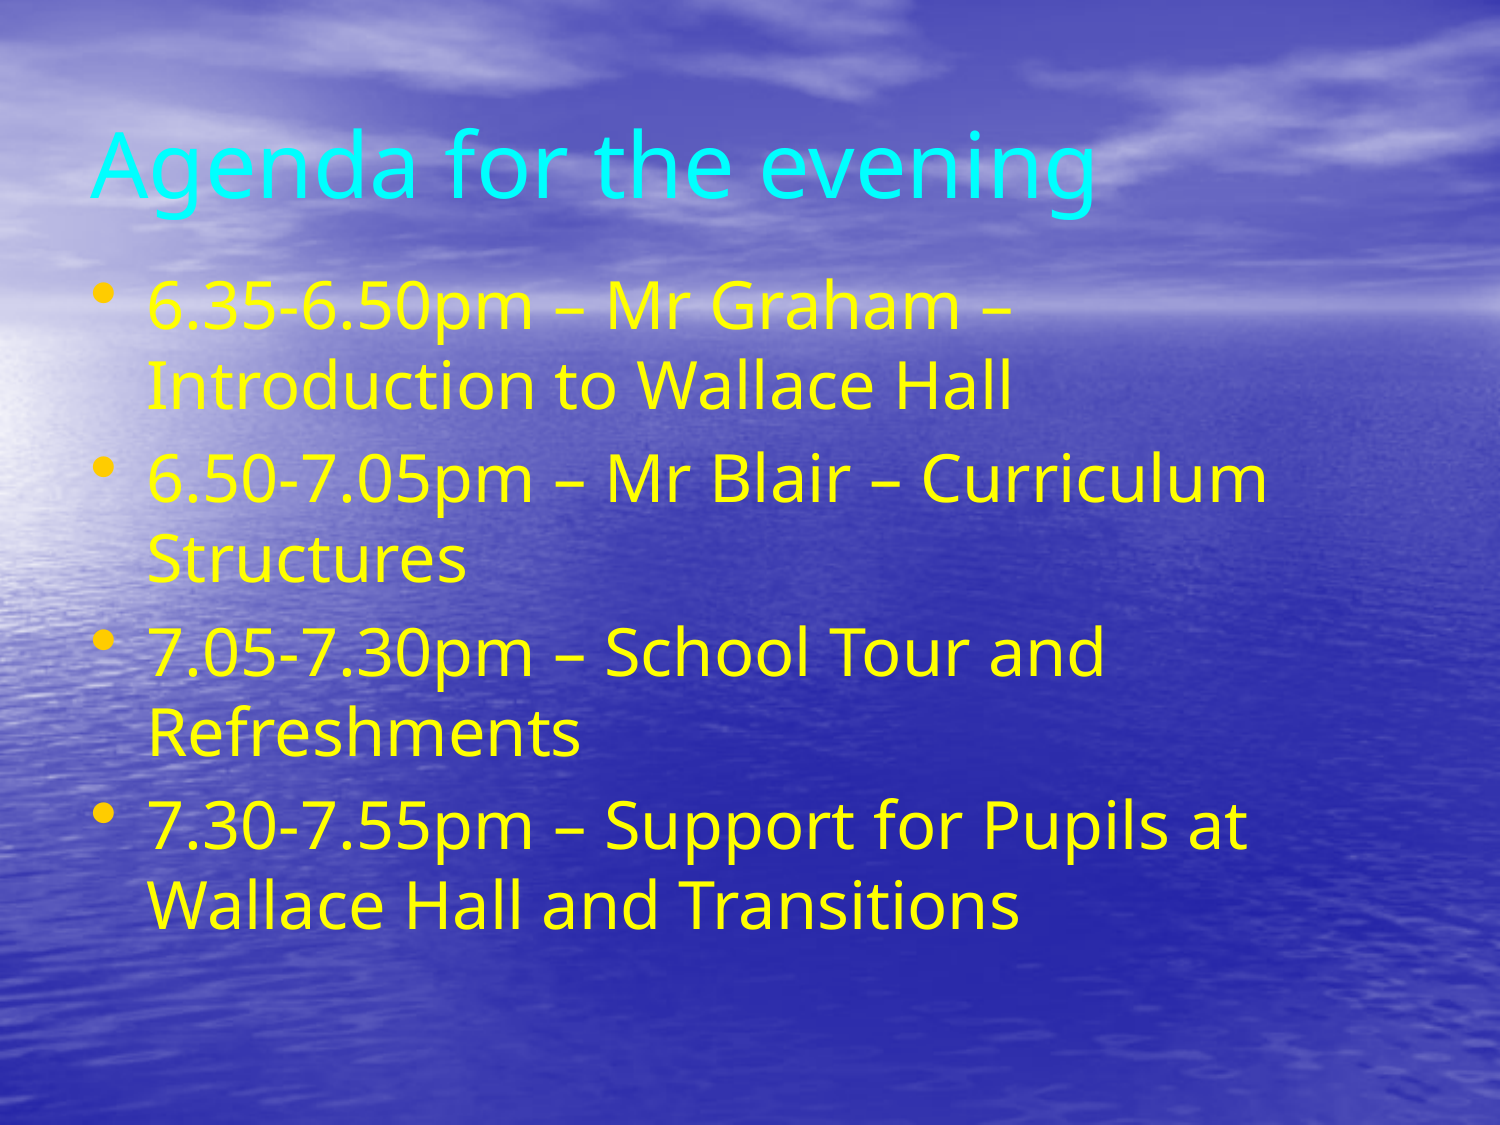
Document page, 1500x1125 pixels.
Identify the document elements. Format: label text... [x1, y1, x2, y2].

title Agenda for the evening [75, 47, 1425, 255]
list 6.35-6.50pm – Mr Graham – Introduction to Wallace Hall 6.50-7.05pm – Mr Blair – Curriculum Structures 7.05-7.30pm – School Tour and Refreshments 7.30-7.55pm – Support for Pupils at Wallace Hall and Transitions [75, 255, 1425, 988]
